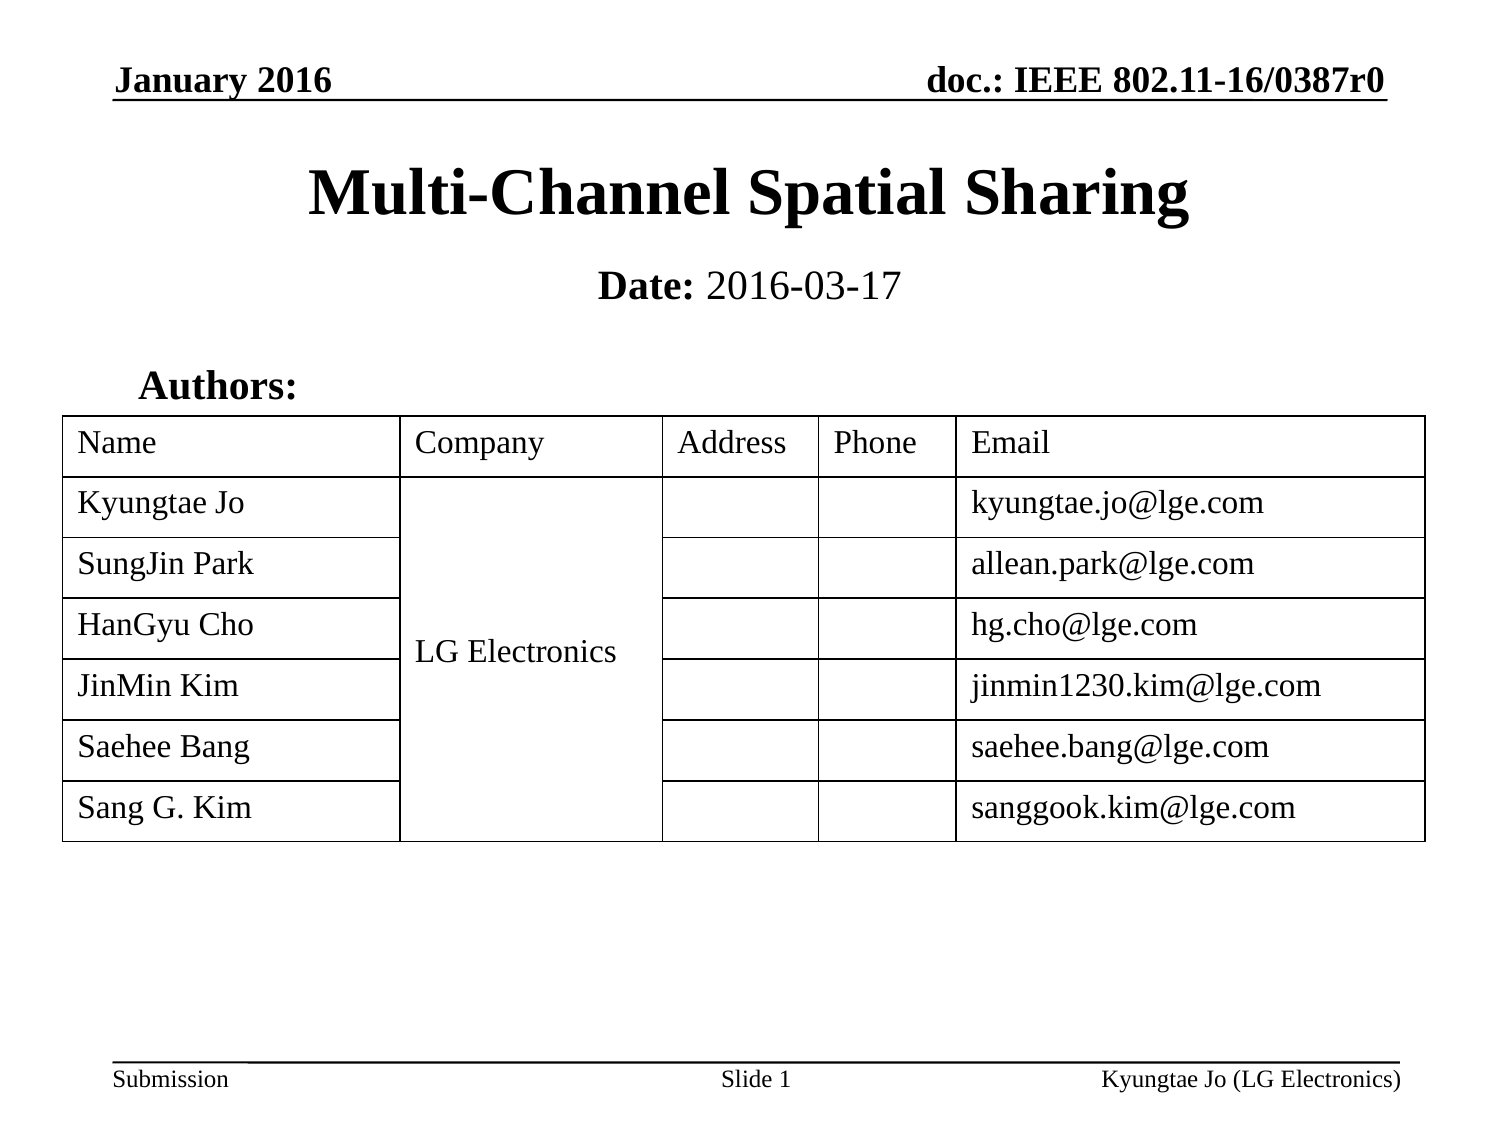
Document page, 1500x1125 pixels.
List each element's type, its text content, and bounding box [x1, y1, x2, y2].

table_cell [663, 538, 818, 597]
table_header Name [63, 417, 399, 476]
table_cell [819, 660, 955, 719]
table_cell [819, 721, 955, 780]
table_cell [819, 782, 955, 841]
table_header Company [401, 417, 662, 476]
table_cell hg.cho@lge.com [957, 599, 1424, 658]
table_cell allean.park@lge.com [957, 538, 1424, 597]
table_header Email [957, 417, 1424, 476]
table_cell LG Electronics [401, 478, 662, 841]
table_cell JinMin Kim [63, 660, 399, 719]
table_cell [819, 478, 955, 537]
table_header Address [663, 417, 818, 476]
table_cell Sang G. Kim [63, 782, 399, 841]
footer Kyungtae Jo (LG Electronics) [949, 1061, 1402, 1093]
table_cell jinmin1230.kim@lge.com [957, 660, 1424, 719]
table_cell [663, 721, 818, 780]
table_cell Saehee Bang [63, 721, 399, 780]
table_cell kyungtae.jo@lge.com [957, 478, 1424, 537]
table_cell [663, 660, 818, 719]
table_cell [663, 782, 818, 841]
table_cell SungJin Park [63, 538, 399, 597]
table_cell [663, 478, 818, 537]
table_cell [819, 599, 955, 658]
text_box Authors: [112, 349, 350, 413]
table_header Phone [819, 417, 955, 476]
list Date: 2016-03-17 [112, 249, 1388, 313]
table_cell sanggook.kim@lge.com [957, 782, 1424, 841]
slide_number Slide 1 [712, 1061, 800, 1093]
table_cell Kyungtae Jo [63, 478, 399, 537]
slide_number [114, 54, 335, 101]
title Multi-Channel Spatial Sharing [112, 99, 1388, 249]
table_cell [819, 538, 955, 597]
table_cell HanGyu Cho [63, 599, 399, 658]
table_cell [663, 599, 818, 658]
table_cell saehee.bang@lge.com [957, 721, 1424, 780]
